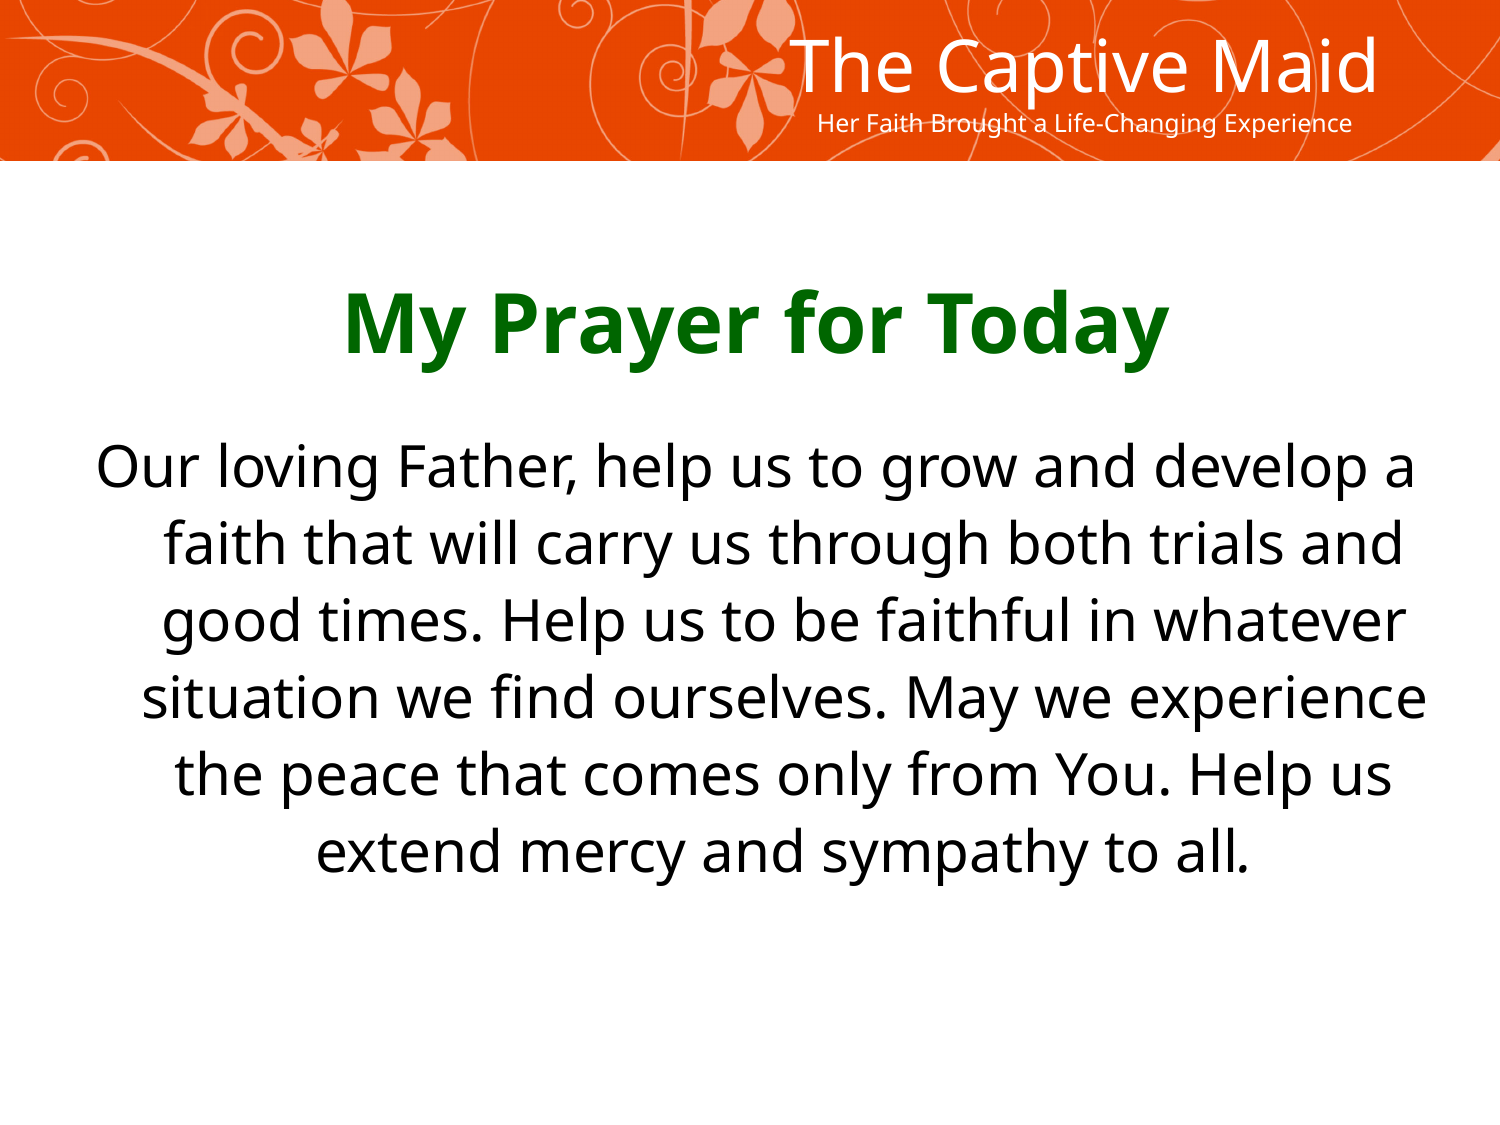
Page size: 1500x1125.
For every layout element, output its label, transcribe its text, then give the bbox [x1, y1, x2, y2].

text_box The Captive Maid Her Faith Brought a Life-Changing Experience [670, 161, 1500, 168]
list My Prayer for Today Our loving Father, help us to grow and develop a faith that will carry us through both trials and good times. Help us to be faithful in whatever situation we find ourselves. May we experience the peace that comes only from You. Help us extend mercy and sympathy to all. [37, 262, 1475, 1005]
picture [0, 0, 1500, 161]
